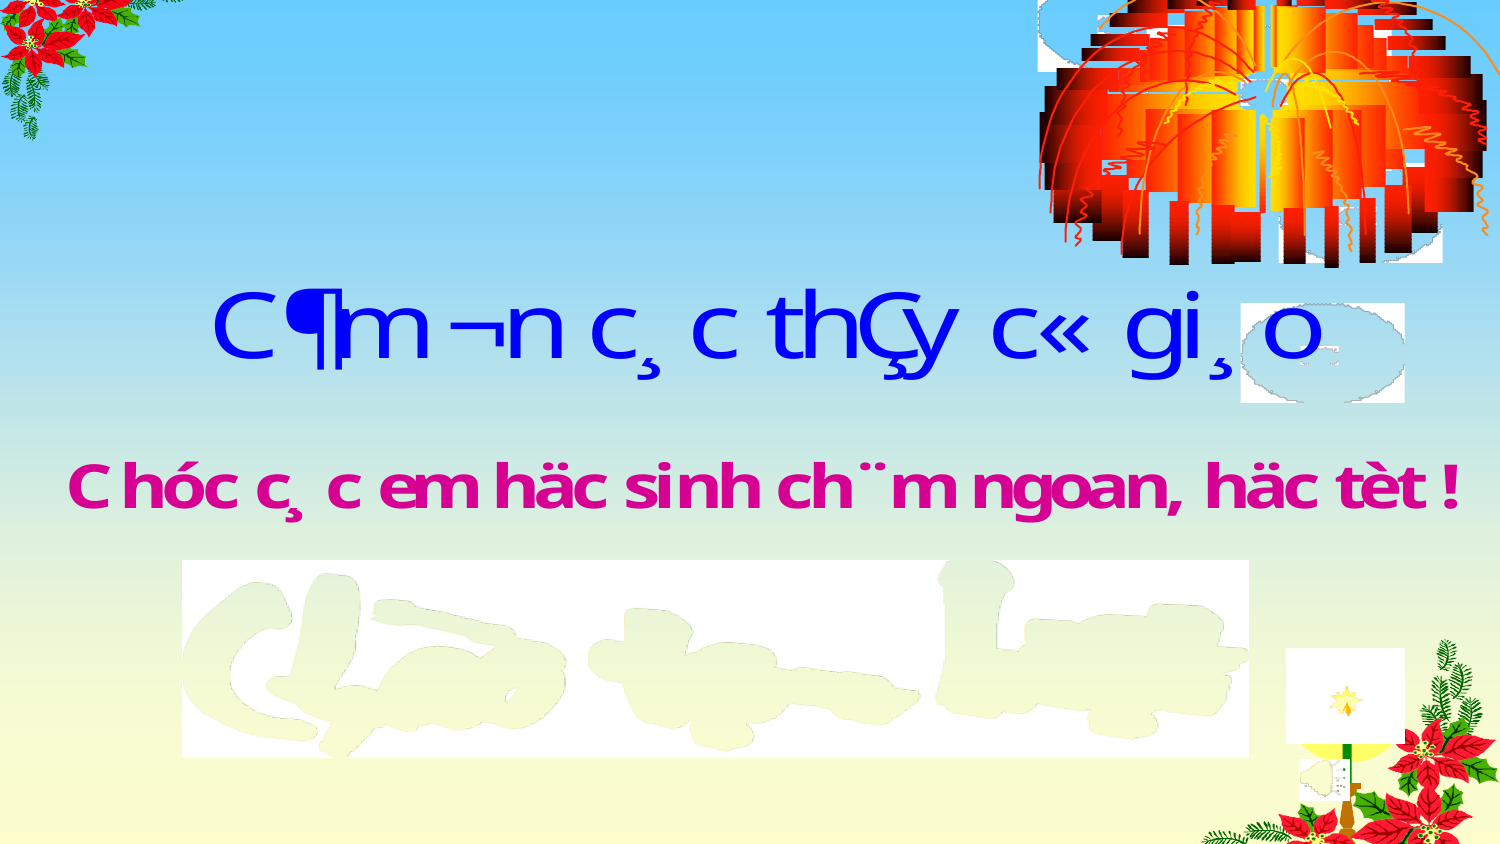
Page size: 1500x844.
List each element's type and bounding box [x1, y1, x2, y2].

list [0, 0, 1500, 844]
